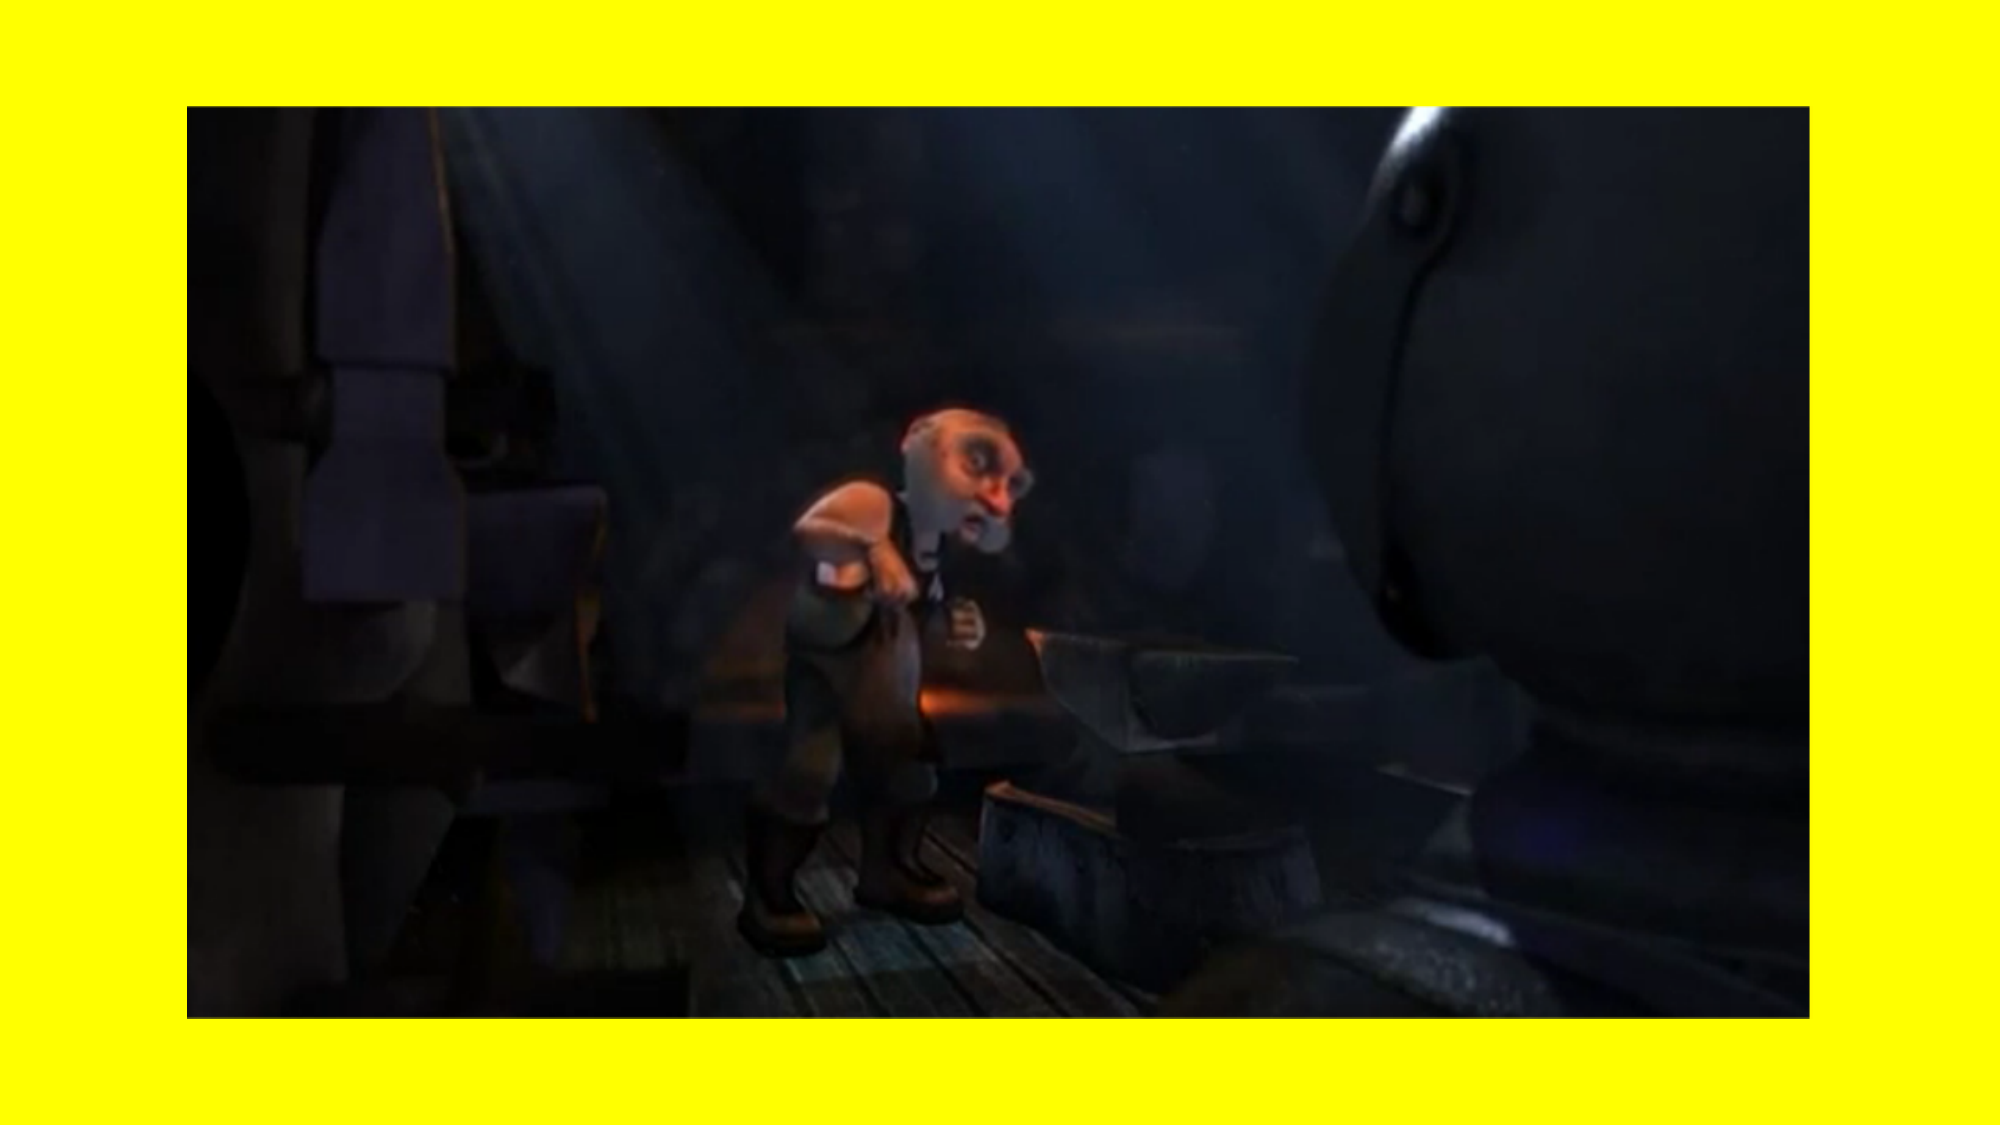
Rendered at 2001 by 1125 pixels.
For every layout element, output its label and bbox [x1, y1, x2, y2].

picture [187, 106, 1813, 1019]
